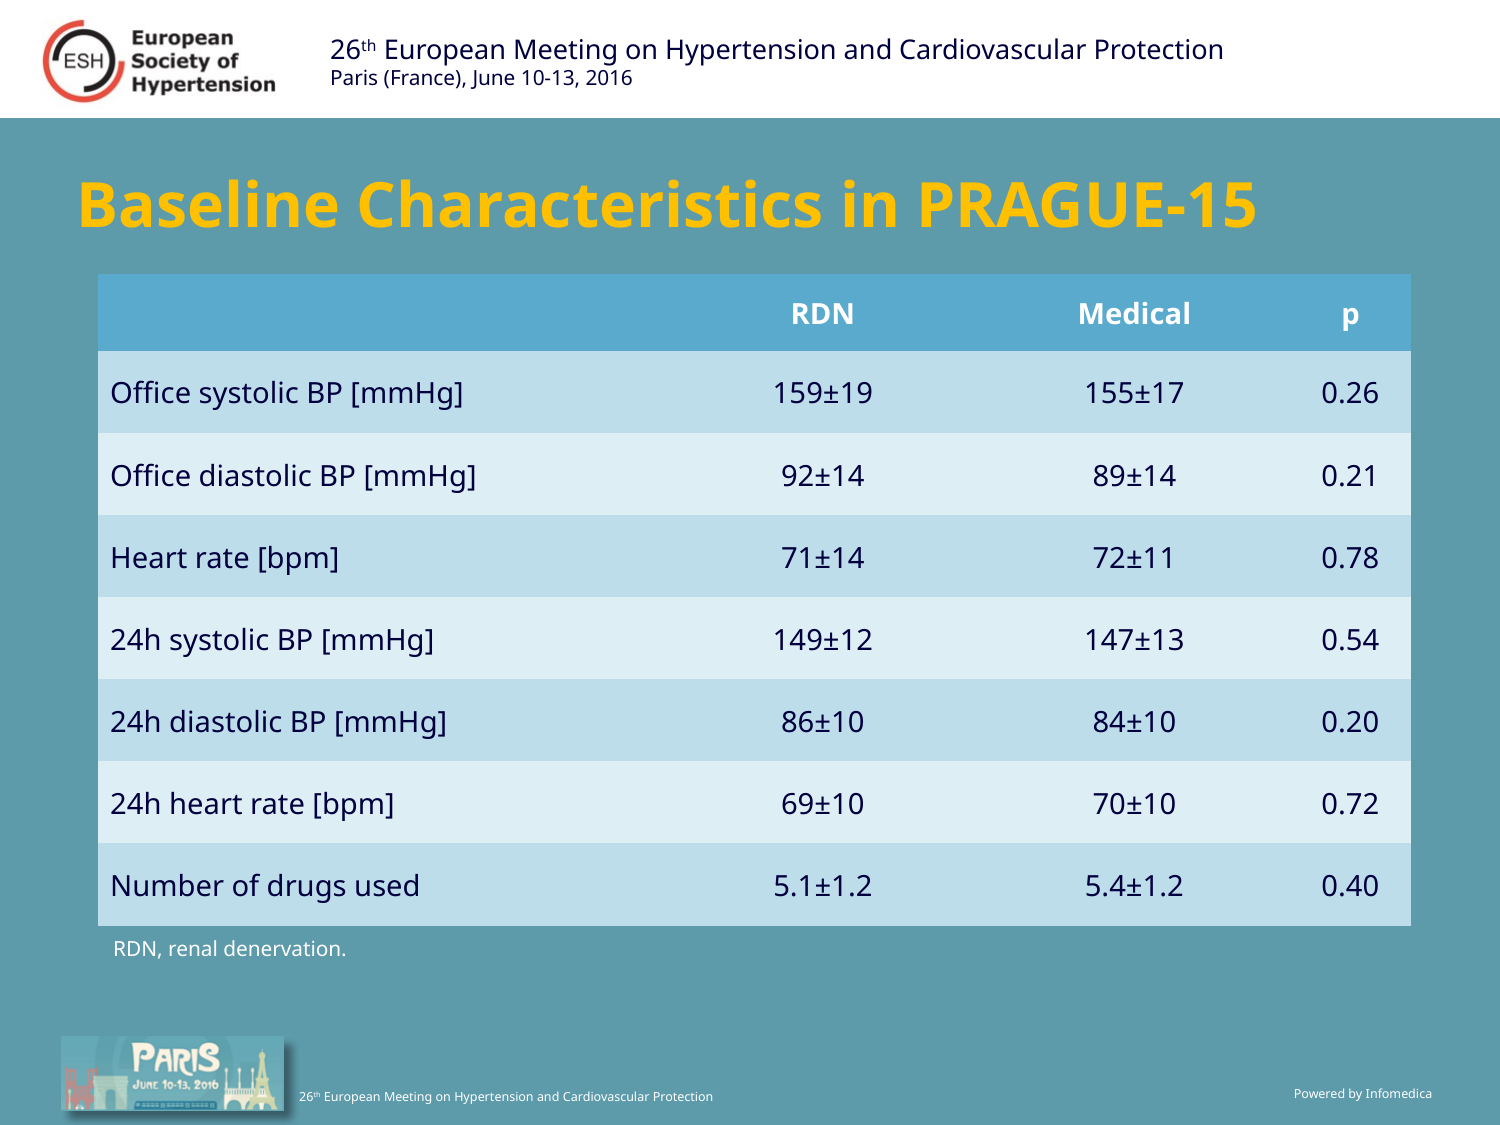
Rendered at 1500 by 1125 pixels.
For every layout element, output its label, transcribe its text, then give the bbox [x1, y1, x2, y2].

table_cell 24h heart rate [bpm] [98, 761, 667, 843]
table_cell 84±10 [979, 679, 1290, 761]
table_cell 5.4±1.2 [979, 843, 1290, 926]
table_cell 159±19 [667, 351, 979, 433]
table_cell 0.78 [1290, 515, 1411, 597]
table_cell 0.54 [1290, 597, 1411, 679]
table_cell 149±12 [667, 597, 979, 679]
table_cell 24h diastolic BP [mmHg] [98, 679, 667, 761]
table_cell Number of drugs used [98, 843, 667, 926]
table_cell 0.72 [1290, 761, 1411, 843]
text_box RDN, renal denervation. [98, 928, 771, 968]
table_cell 155±17 [979, 351, 1290, 433]
table_cell Heart rate [bpm] [98, 515, 667, 597]
table_cell 69±10 [667, 761, 979, 843]
table_cell 147±13 [979, 597, 1290, 679]
picture [41, 16, 277, 109]
table_header RDN [667, 274, 979, 351]
table_cell 71±14 [667, 515, 979, 597]
table_cell 0.20 [1290, 679, 1411, 761]
table_cell Office diastolic BP [mmHg] [98, 433, 667, 515]
table_cell 0.40 [1290, 843, 1411, 926]
table_cell 92±14 [667, 433, 979, 515]
table_header p [1290, 274, 1411, 351]
table_cell 5.1±1.2 [667, 843, 979, 926]
picture [61, 1036, 284, 1111]
table_cell Office systolic BP [mmHg] [98, 351, 667, 433]
table_cell 0.26 [1290, 351, 1411, 433]
table_cell 70±10 [979, 761, 1290, 843]
title Baseline Characteristics in PRAGUE-15 [61, 167, 1449, 238]
table_cell 0.21 [1290, 433, 1411, 515]
table_cell 24h systolic BP [mmHg] [98, 597, 667, 679]
table_header Medical [979, 274, 1290, 351]
table_cell 72±11 [979, 515, 1290, 597]
table_cell 89±14 [979, 433, 1290, 515]
table_cell 86±10 [667, 679, 979, 761]
table_header [98, 274, 667, 351]
